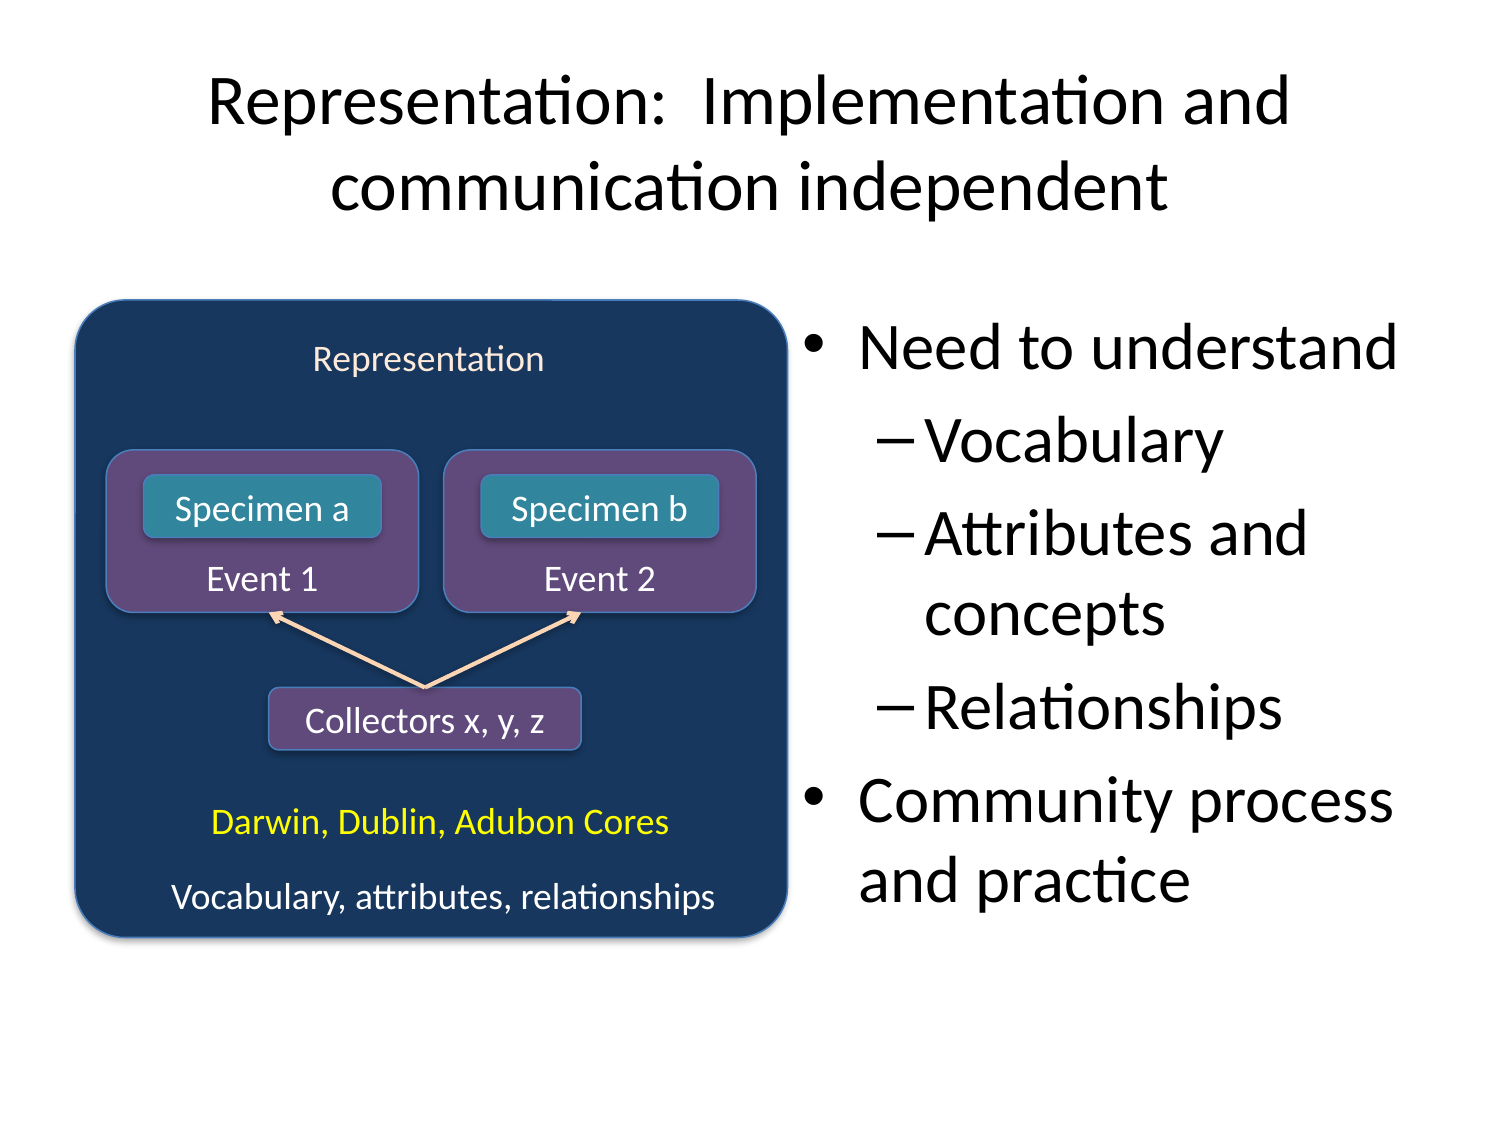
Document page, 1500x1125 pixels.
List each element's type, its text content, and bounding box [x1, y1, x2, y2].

text_box Specimen b [480, 474, 720, 539]
text_box [74, 299, 789, 939]
text_box Specimen a [142, 474, 382, 539]
text_box Darwin, Dublin, Adubon Cores [196, 789, 685, 850]
text_box Event 2 [442, 449, 757, 614]
list Need to understand Vocabulary Attributes and concepts Relationships Community process and practice [787, 295, 1450, 1038]
title Representation: Implementation and communication independent [75, 45, 1425, 233]
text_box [426, 612, 582, 688]
text_box Event 1 [105, 449, 420, 614]
text_box Collectors x, y, z [267, 695, 582, 751]
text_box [268, 612, 426, 688]
text_box Representation [297, 326, 560, 387]
text_box Vocabulary, attributes, relationships [156, 864, 731, 925]
